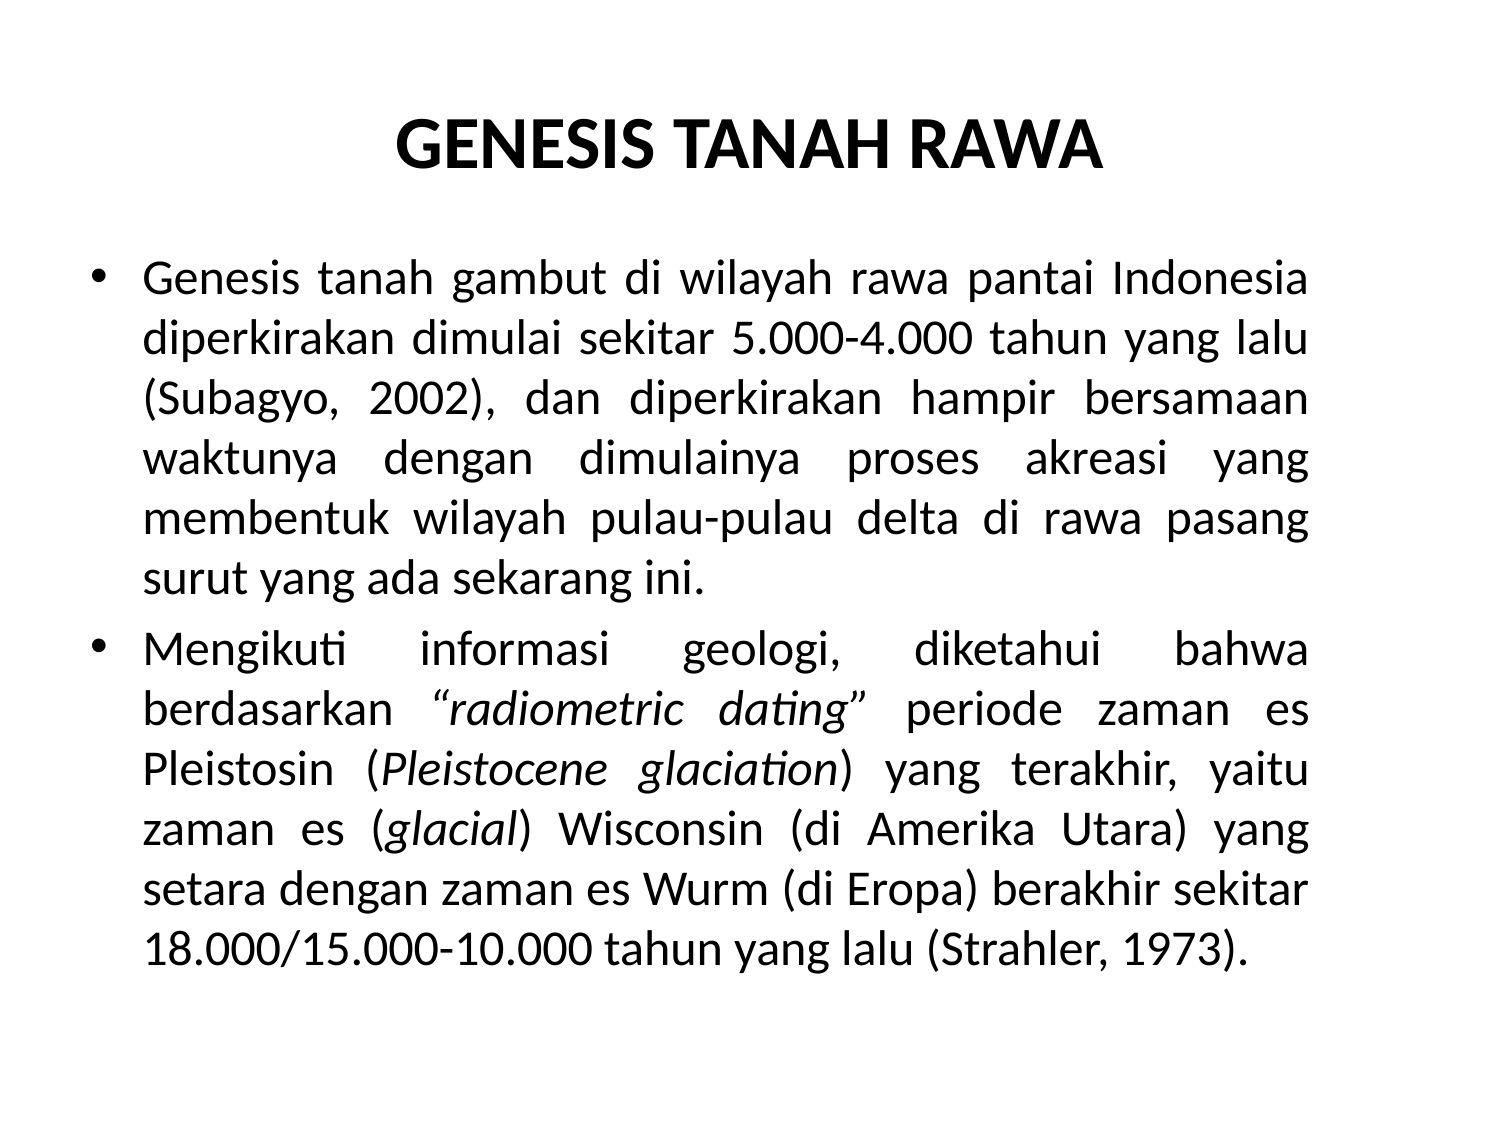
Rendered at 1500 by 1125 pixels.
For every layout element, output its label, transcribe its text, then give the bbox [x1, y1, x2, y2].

title GENESIS TANAH RAWA [75, 45, 1425, 233]
list Genesis tanah gambut di wilayah rawa pantai Indonesia diperkirakan dimulai sekitar 5.000-4.000 tahun yang lalu (Subagyo, 2002), dan diperkirakan hampir bersamaan waktunya dengan dimulainya proses akreasi yang membentuk wilayah pulau-pulau delta di rawa pasang surut yang ada sekarang ini. Mengikuti informasi geologi, diketahui bahwa berdasarkan “radiometric dating” periode zaman es Pleistosin (Pleistocene glaciation) yang terakhir, yaitu zaman es (glacial) Wisconsin (di Amerika Utara) yang setara dengan zaman es Wurm (di Eropa) berakhir sekitar 18.000/15.000-10.000 tahun yang lalu (Strahler, 1973). [75, 237, 1325, 1050]
